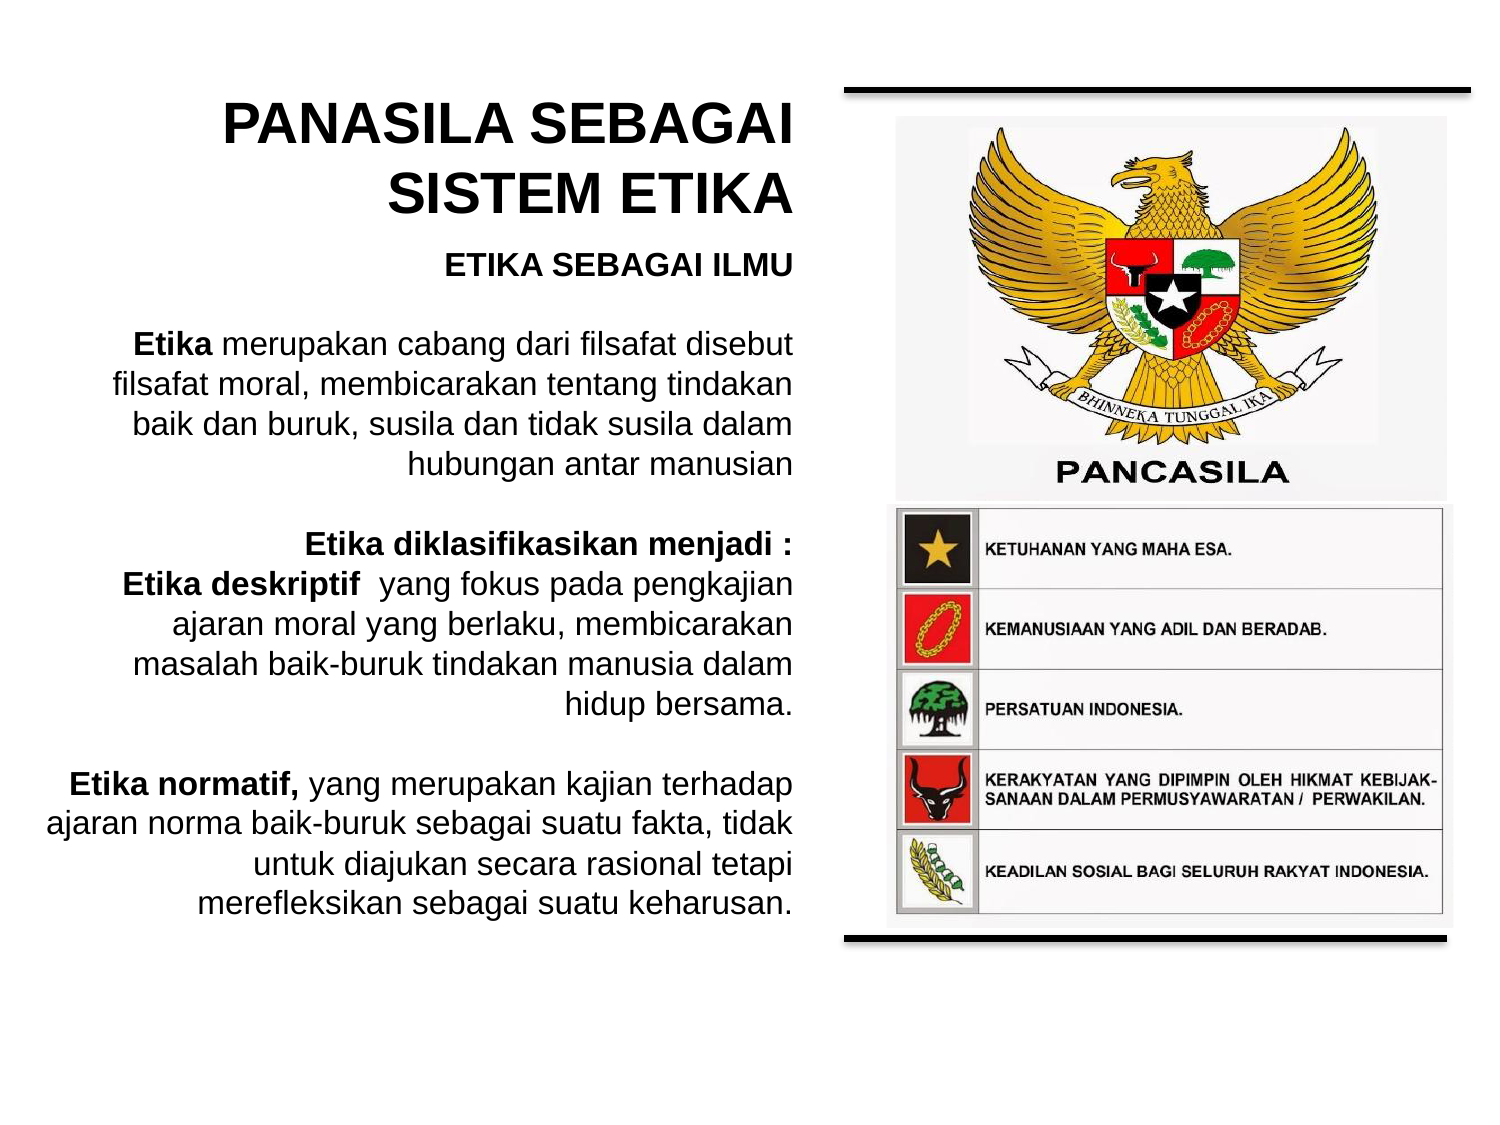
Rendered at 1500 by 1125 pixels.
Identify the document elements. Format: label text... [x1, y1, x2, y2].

picture [895, 116, 1448, 501]
text_box ETIKA SEBAGAI ILMU Etika merupakan cabang dari filsafat disebut filsafat moral, membicarakan tentang tindakan baik dan buruk, susila dan tidak susila dalam hubungan antar manusian Etika diklasifikasikan menjadi : Etika deskriptif yang fokus pada pengkajian ajaran moral yang berlaku, membicarakan masalah baik-buruk tindakan manusia dalam hidup bersama. Etika normatif, yang merupakan kajian terhadap ajaran norma baik-buruk sebagai suatu fakta, tidak untuk diajukan secara rasional tetapi merefleksikan sebagai suatu keharusan. [29, 326, 809, 798]
text_box PANASILA SEBAGAI SISTEM ETIKA [64, 78, 809, 233]
picture [886, 503, 1454, 928]
